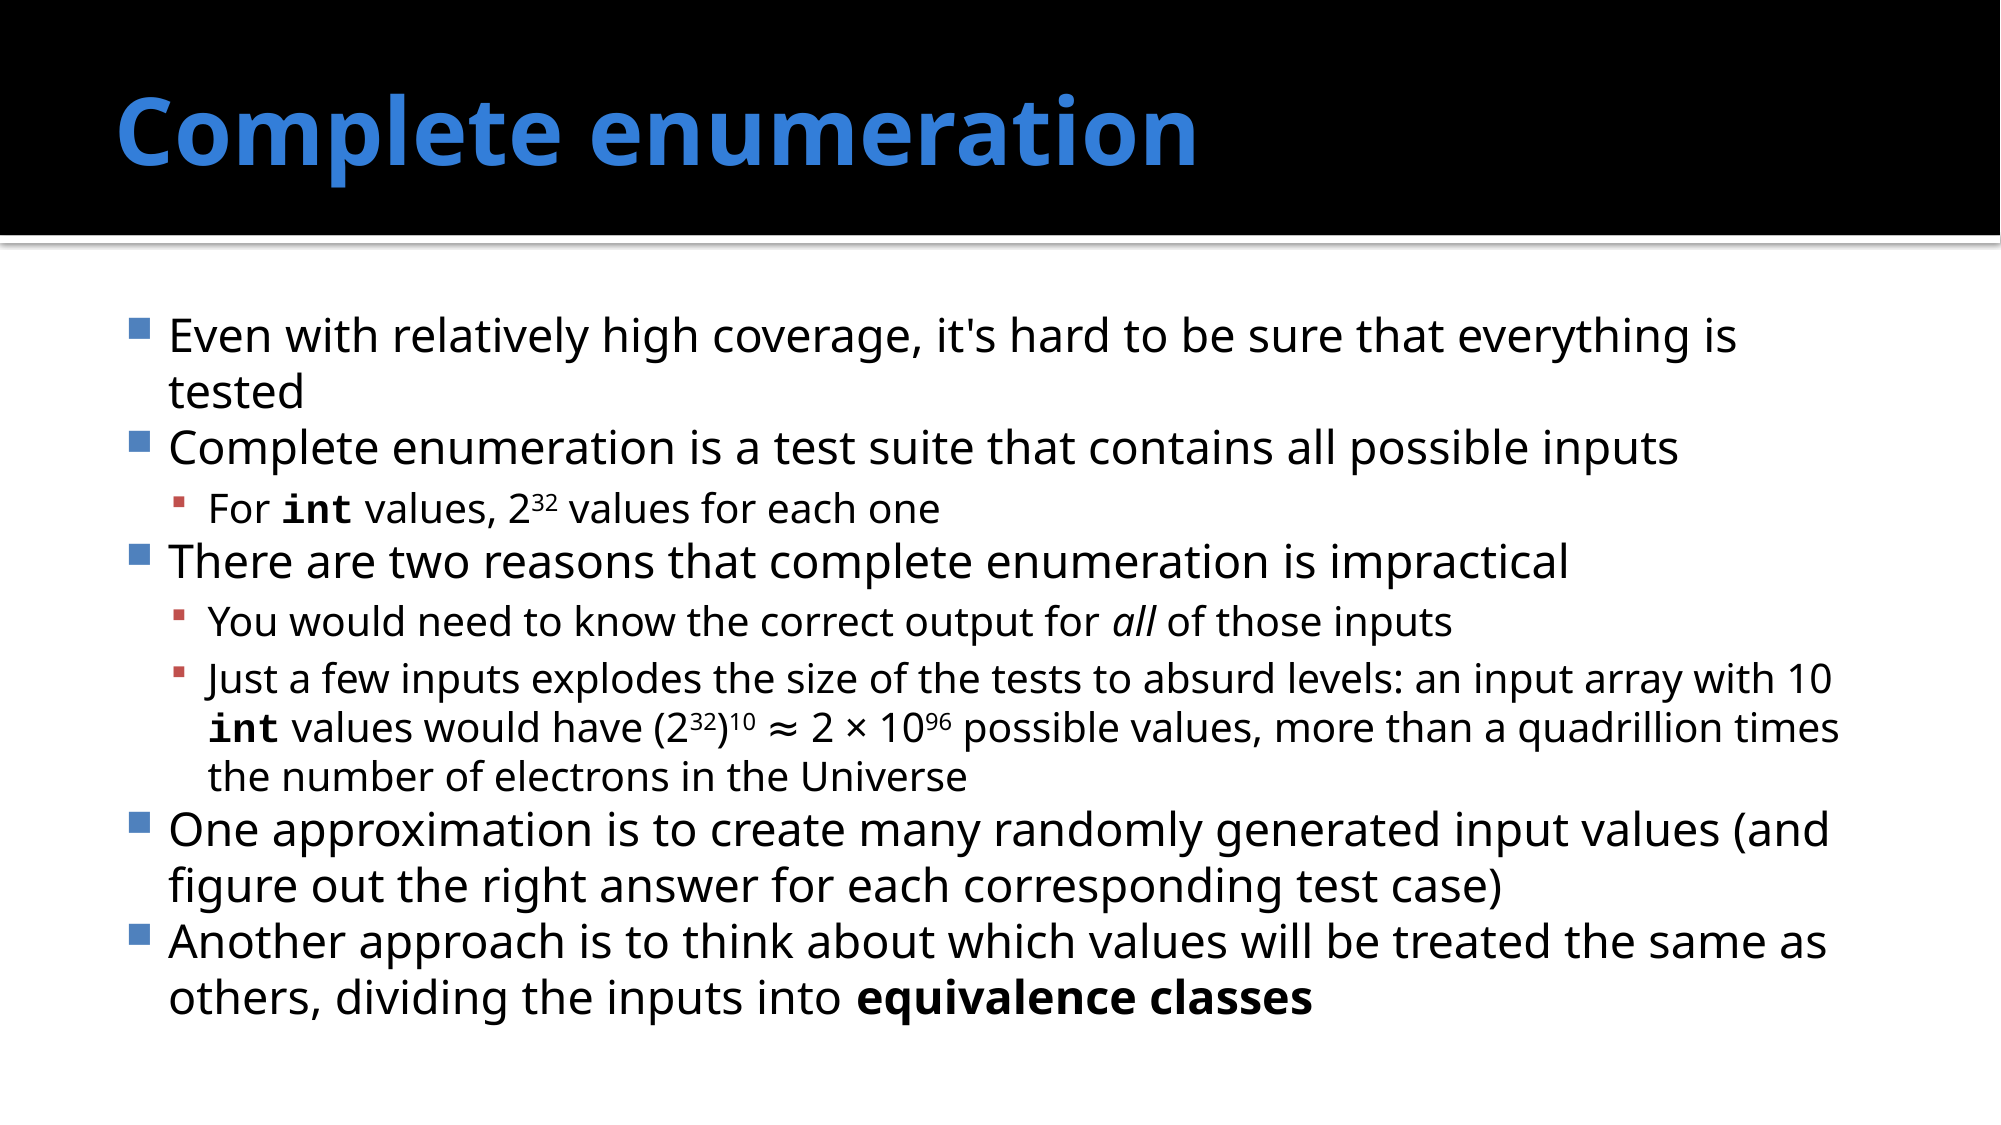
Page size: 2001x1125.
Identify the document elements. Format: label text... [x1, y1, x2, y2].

title Complete enumeration [99, 25, 1900, 231]
list Even with relatively high coverage, it's hard to be sure that everything is tested Complete enumeration is a test suite that contains all possible inputs For int values, 232 values for each one There are two reasons that complete enumeration is impractical You would need to know the correct output for all of those inputs Just a few inputs explodes the size of the tests to absurd levels: an input array with 10 int values would have (232)10 ≈ 2 × 1096 possible values, more than a quadrillion times the number of electrons in the Universe One approximation is to create many randomly generated input values (and figure out the right answer for each corresponding test case) Another approach is to think about which values will be treated the same as others, dividing the inputs into equivalence classes [99, 291, 1900, 1050]
